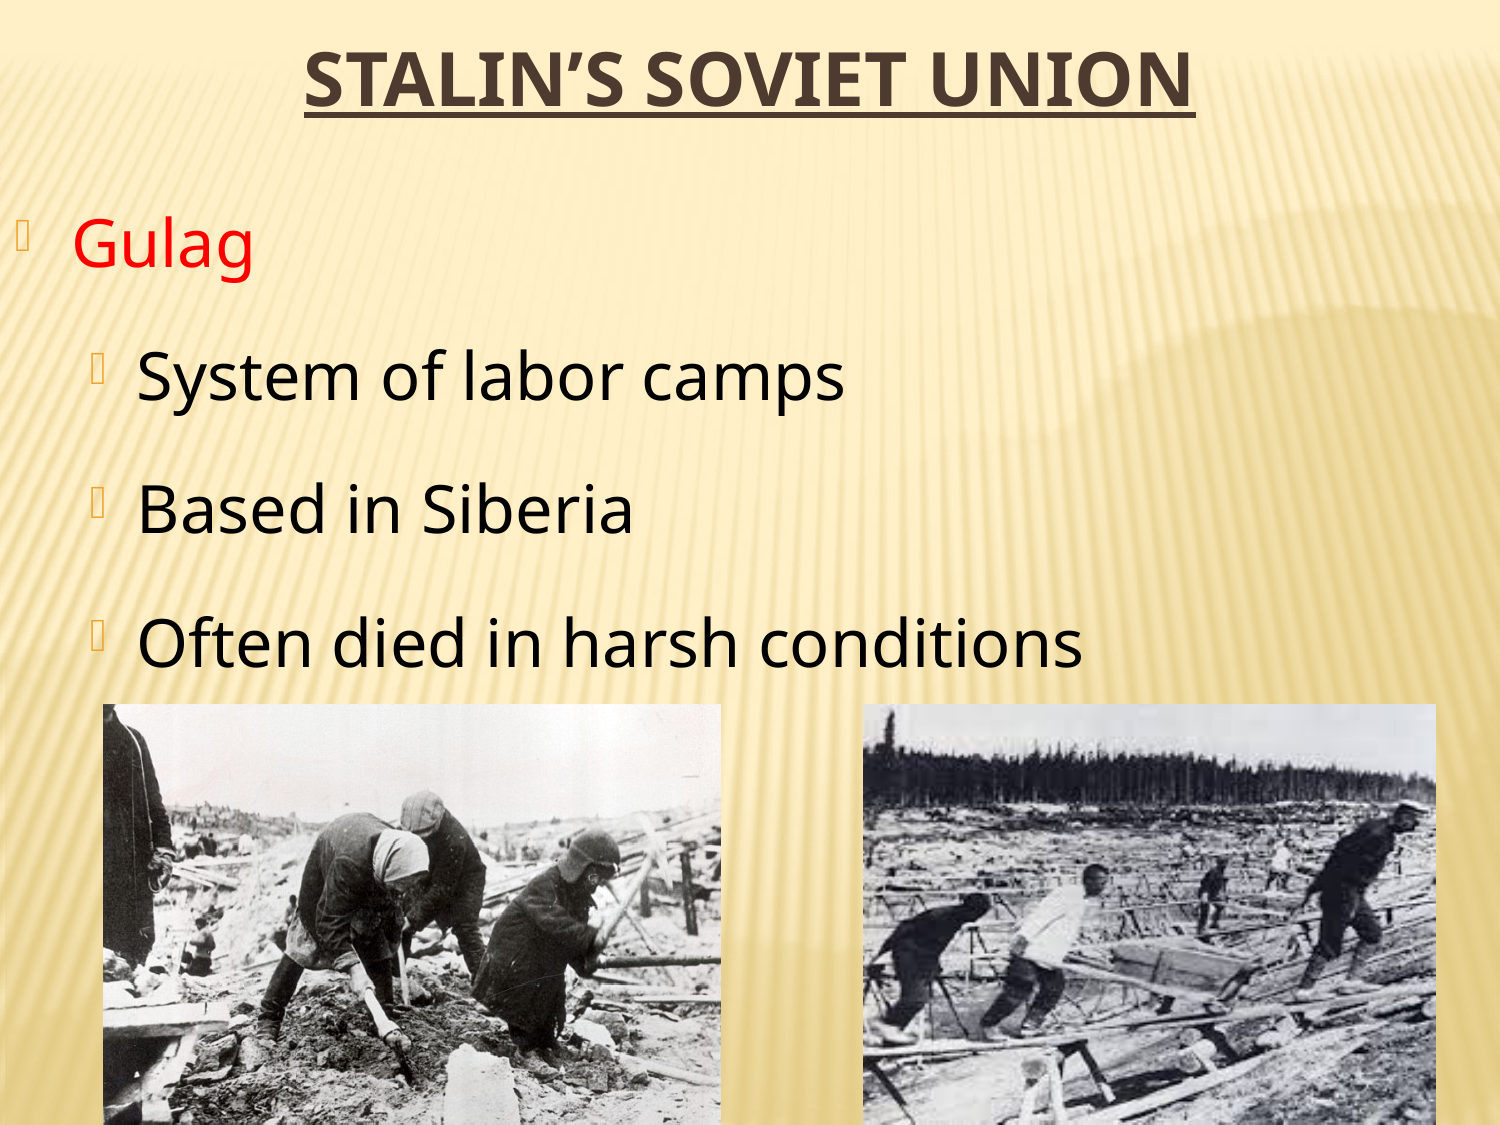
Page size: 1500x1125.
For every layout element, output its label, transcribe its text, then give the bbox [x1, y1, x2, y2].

picture [862, 703, 1436, 1125]
list Gulag System of labor camps Based in Siberia Often died in harsh conditions [0, 153, 1500, 1125]
title Stalin’s Soviet Union [0, 0, 1500, 153]
picture [102, 703, 721, 1125]
